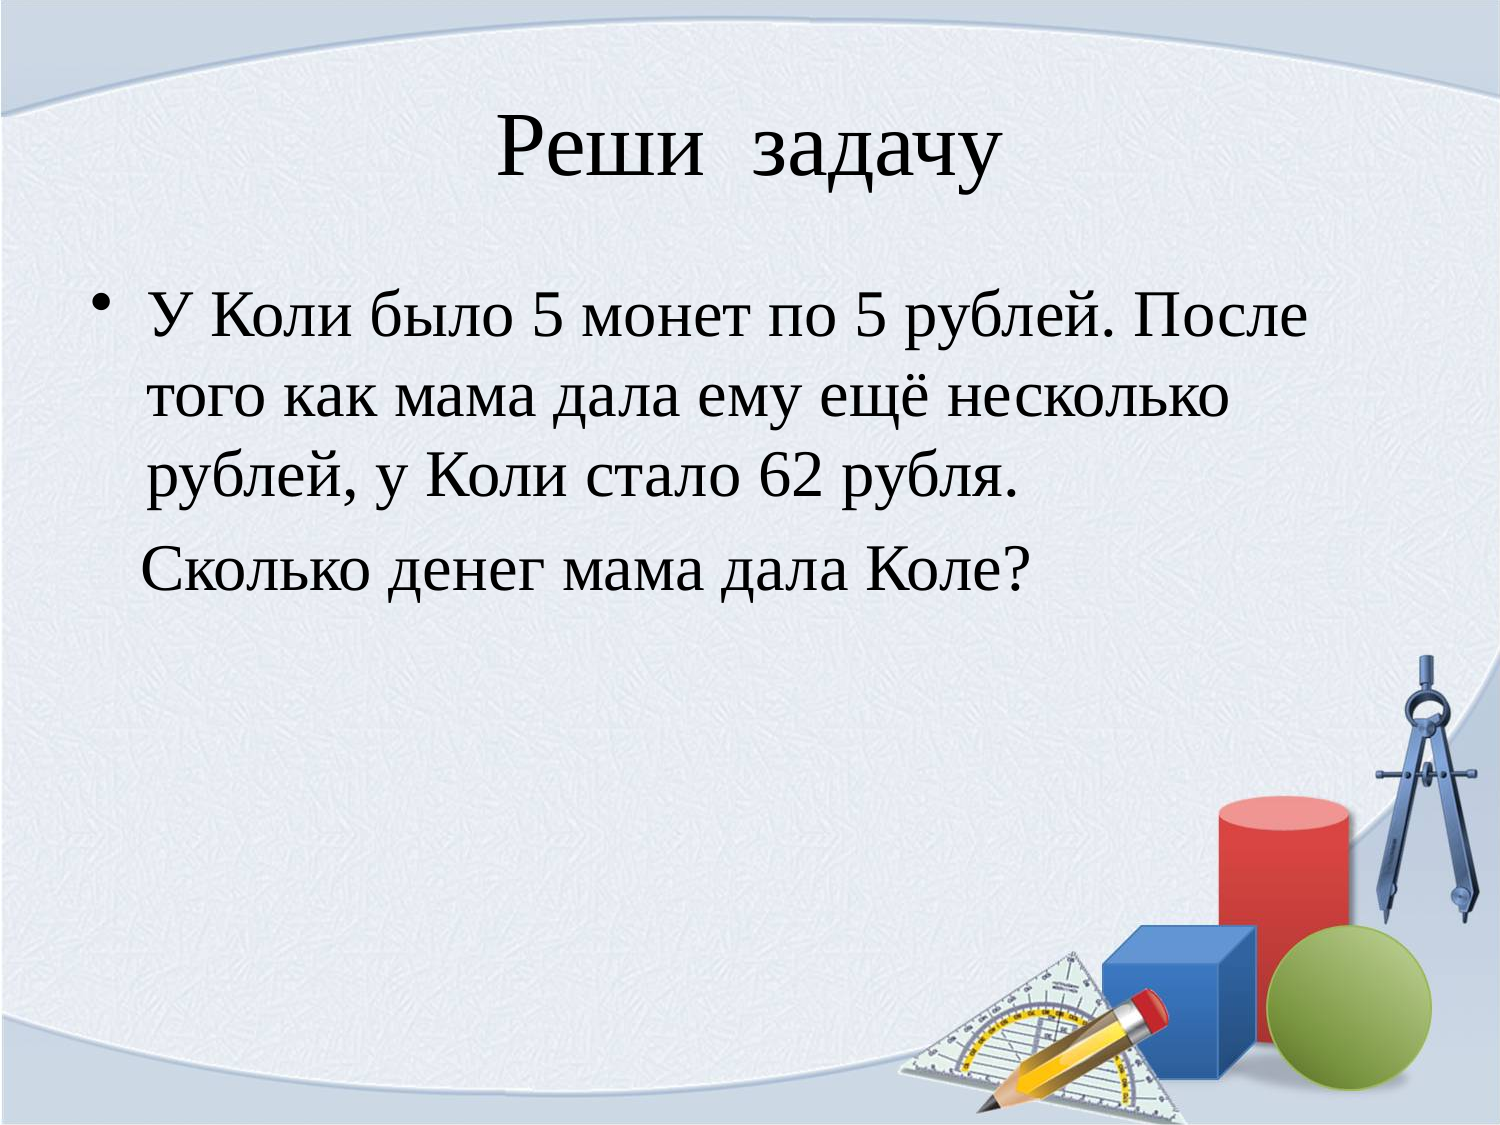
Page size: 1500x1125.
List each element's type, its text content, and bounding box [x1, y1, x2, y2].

picture [0, 0, 1500, 1125]
title Реши задачу [74, 44, 1426, 233]
list У Коли было 5 монет по 5 рублей. После того как мама дала ему ещё несколько рублей, у Коли стало 62 рубля. Сколько денег мама дала Коле? [74, 262, 1426, 1006]
